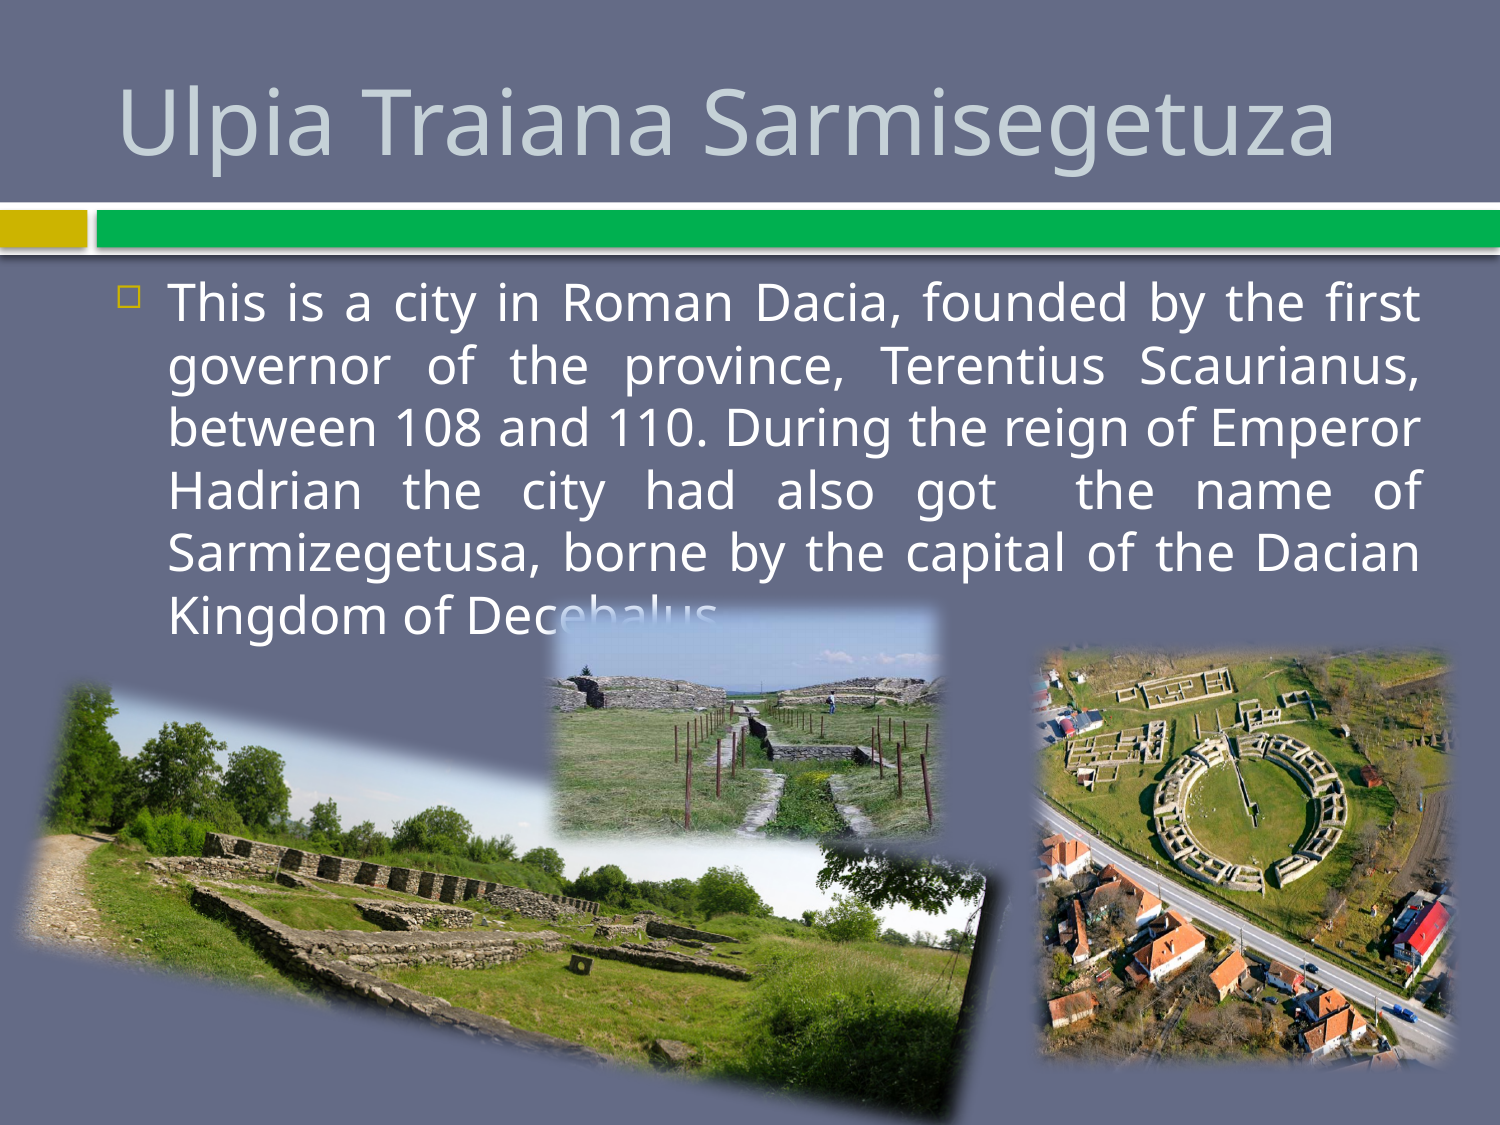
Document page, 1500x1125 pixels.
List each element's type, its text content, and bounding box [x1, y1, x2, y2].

list This is a city in Roman Dacia, founded by the first governor of the province, Terentius Scaurianus, between 108 and 110. During the reign of Emperor Hadrian the city had also got the name of Sarmizegetusa, borne by the capital of the Dacian Kingdom of Decebalus. [100, 262, 1438, 600]
title Ulpia Traiana Sarmisegetuza [100, 37, 1438, 200]
picture [1024, 637, 1463, 1076]
picture [17, 591, 1006, 1117]
